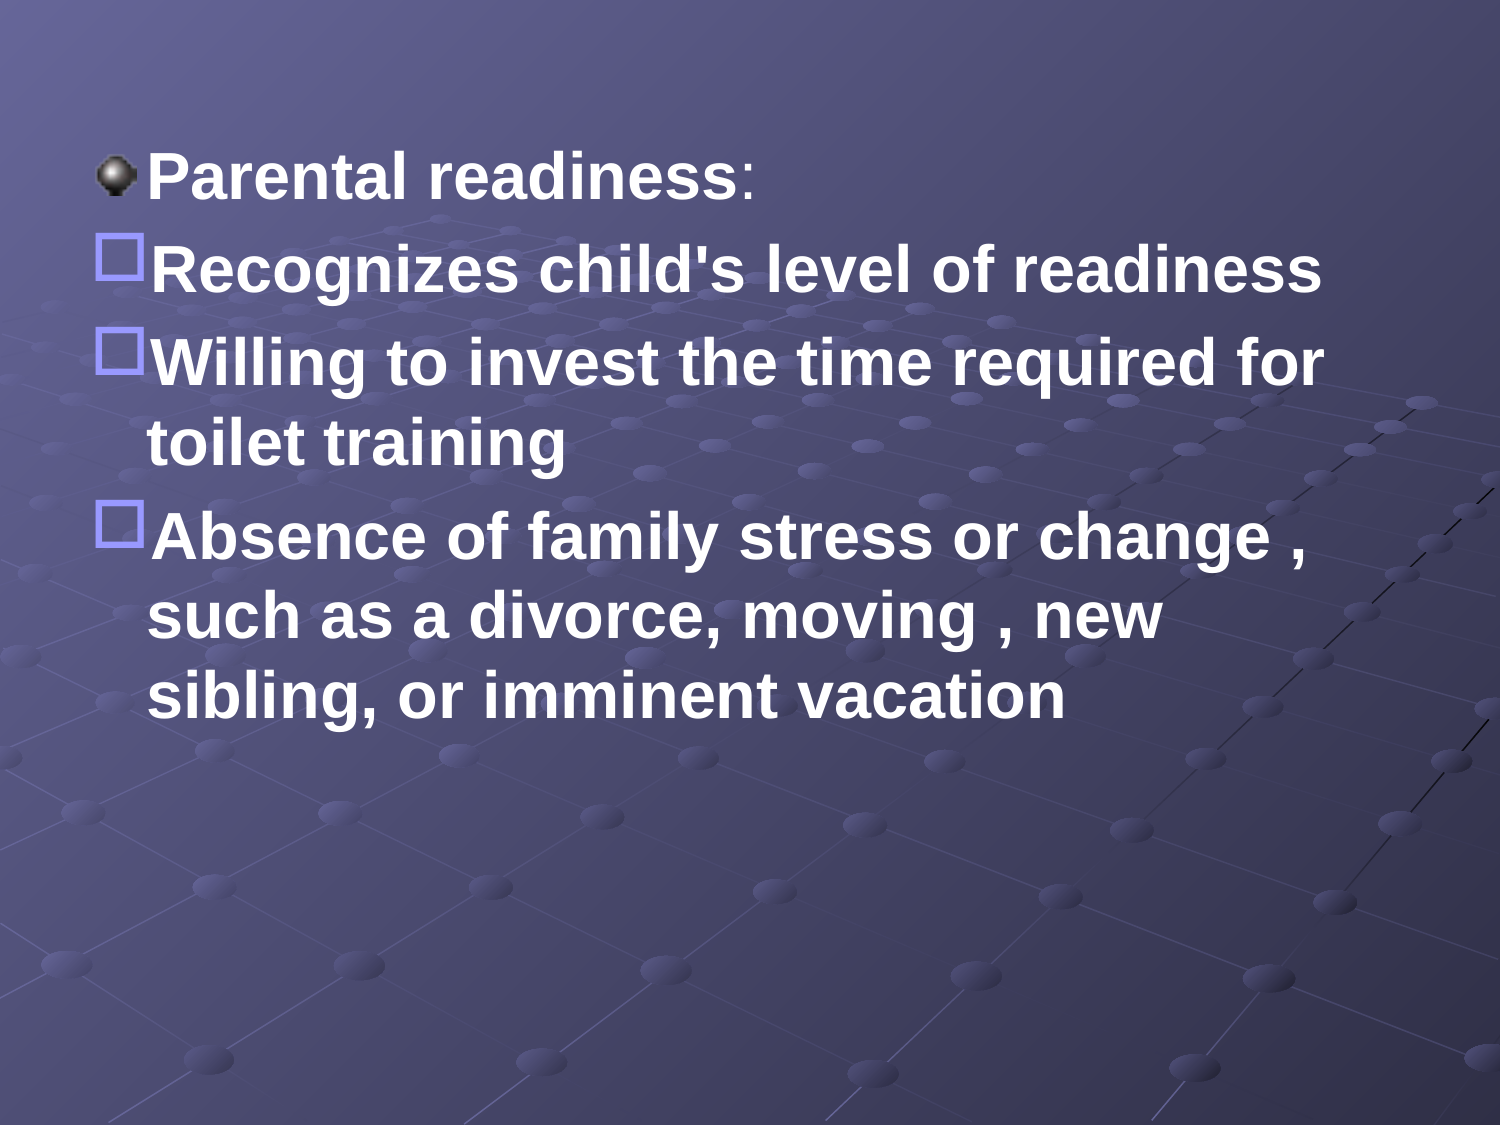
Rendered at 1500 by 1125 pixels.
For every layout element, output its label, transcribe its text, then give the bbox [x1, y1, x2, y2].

picture [90, 149, 137, 196]
list Parental readiness: Recognizes child's level of readiness Willing to invest the time required for toilet training Absence of family stress or change , such as a divorce, moving , new sibling, or imminent vacation [75, 125, 1425, 1007]
